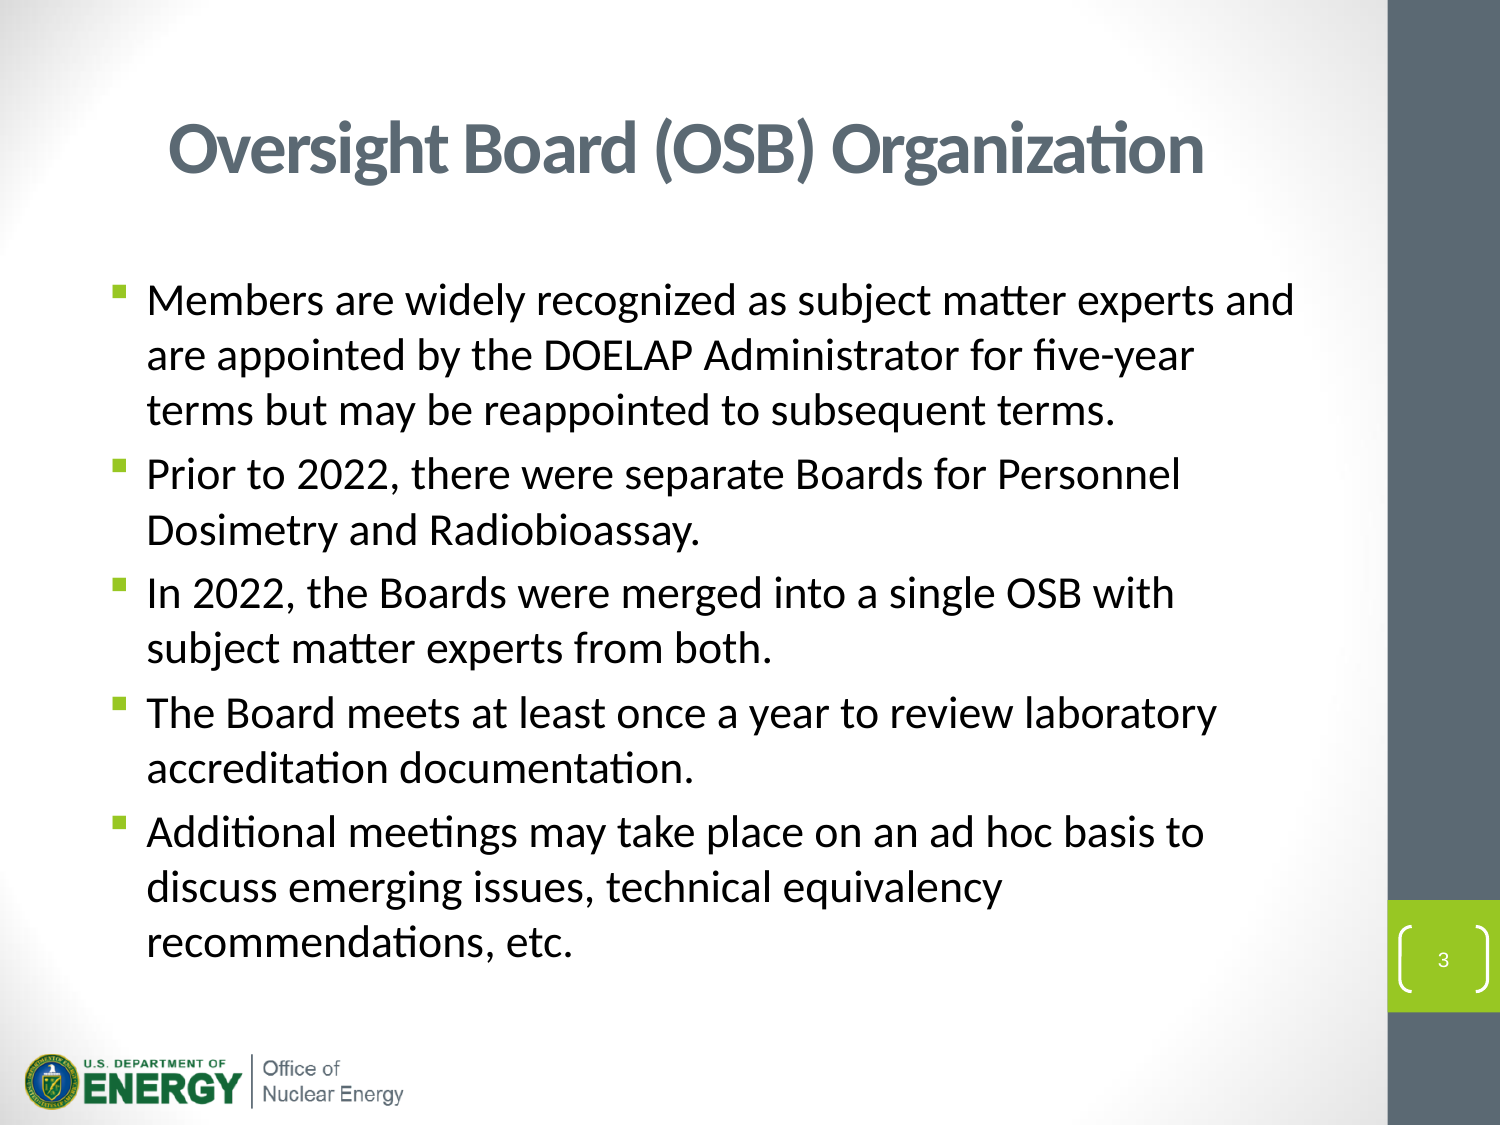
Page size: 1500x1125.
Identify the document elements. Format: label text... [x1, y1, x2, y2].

slide_number 3 [1398, 924, 1490, 994]
picture [0, 0, 1387, 1125]
list Members are widely recognized as subject matter experts and are appointed by the DOELAP Administrator for five-year terms but may be reappointed to subsequent terms. Prior to 2022, there were separate Boards for Personnel Dosimetry and Radiobioassay. In 2022, the Boards were merged into a single OSB with subject matter experts from both. The Board meets at least once a year to review laboratory accreditation documentation. Additional meetings may take place on an ad hoc basis to discuss emerging issues, technical equivalency recommendations, etc. [75, 262, 1325, 1050]
title Oversight Board (OSB) Organization [62, 50, 1313, 238]
